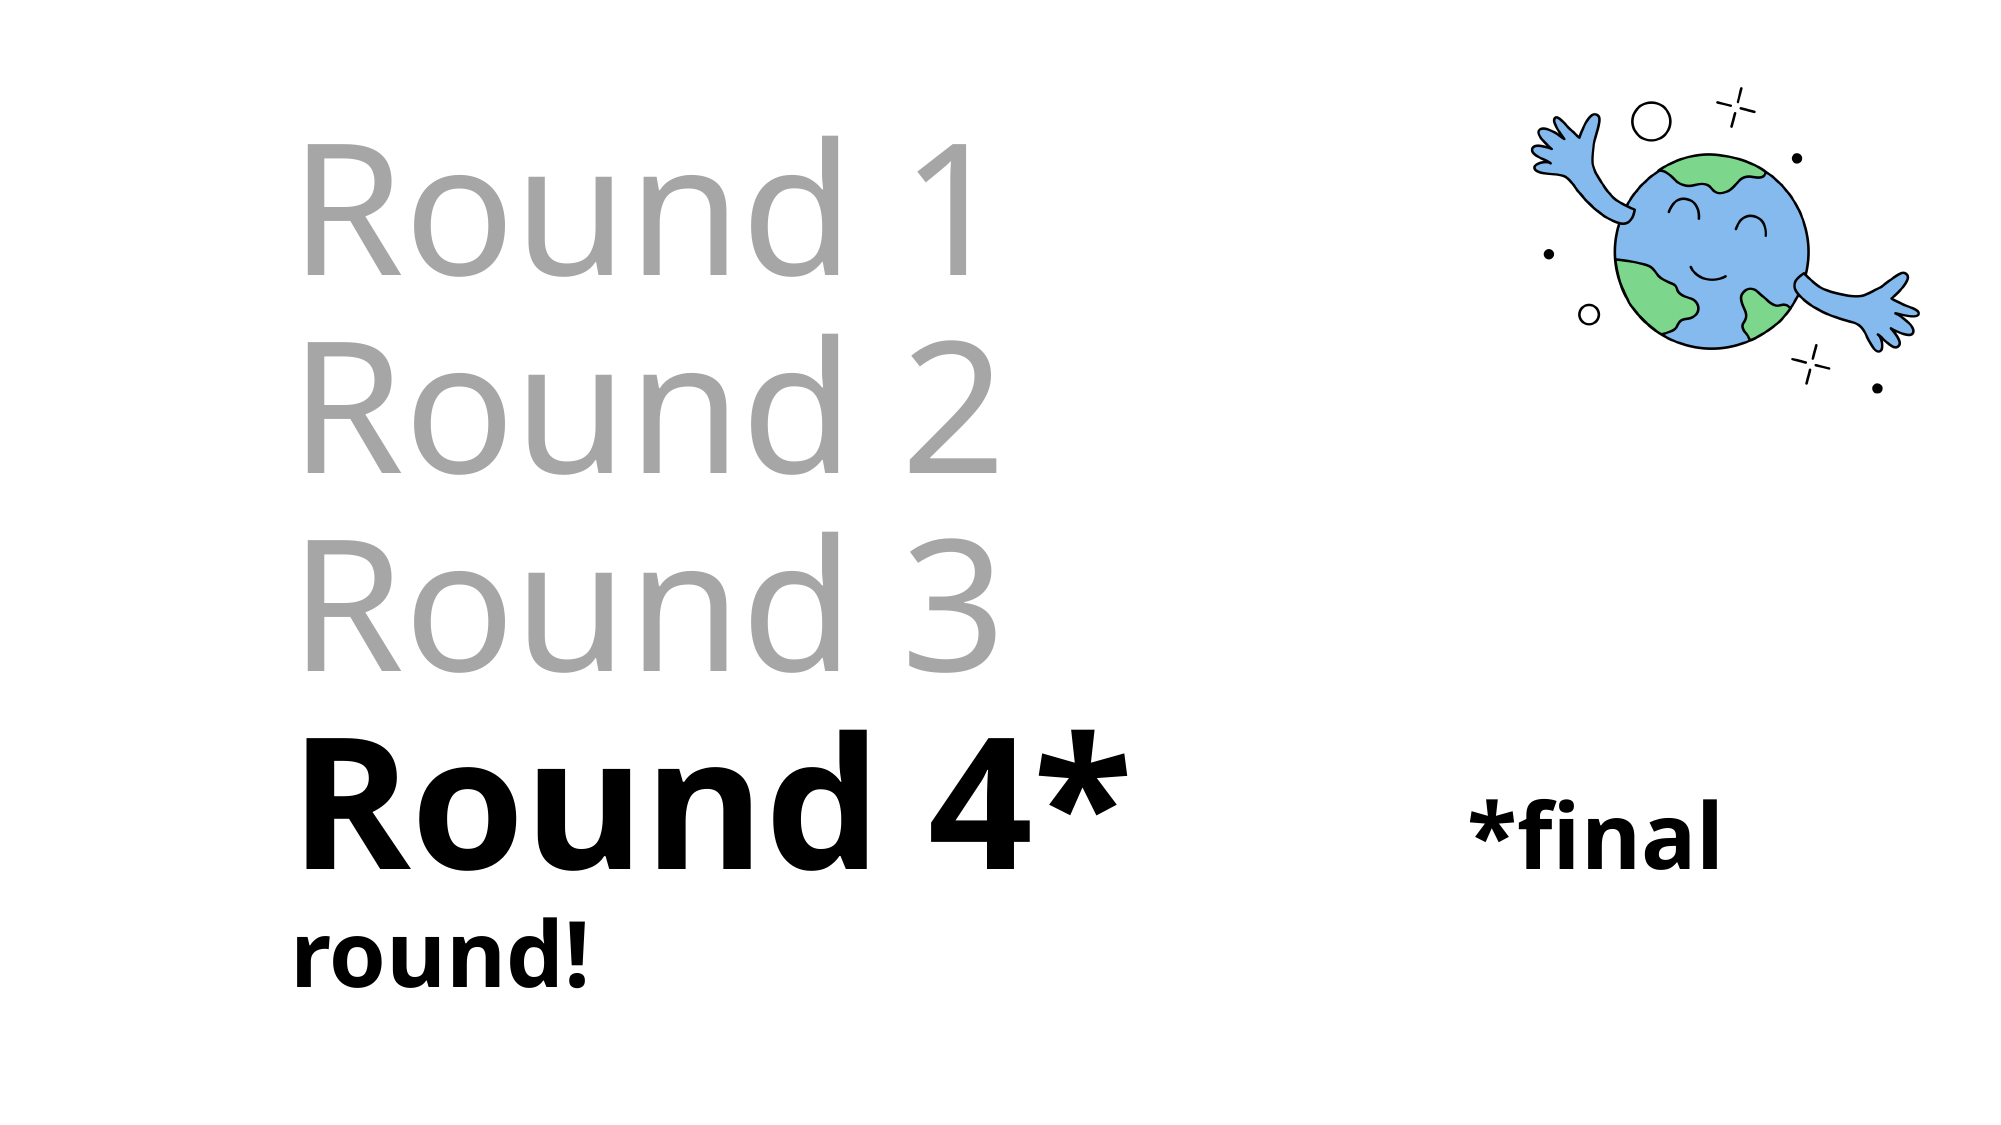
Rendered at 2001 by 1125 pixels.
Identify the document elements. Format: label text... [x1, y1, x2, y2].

title Round 1 Round 2 Round 3 Round 4* *final round! [275, 453, 2000, 672]
picture [1530, 87, 1920, 394]
